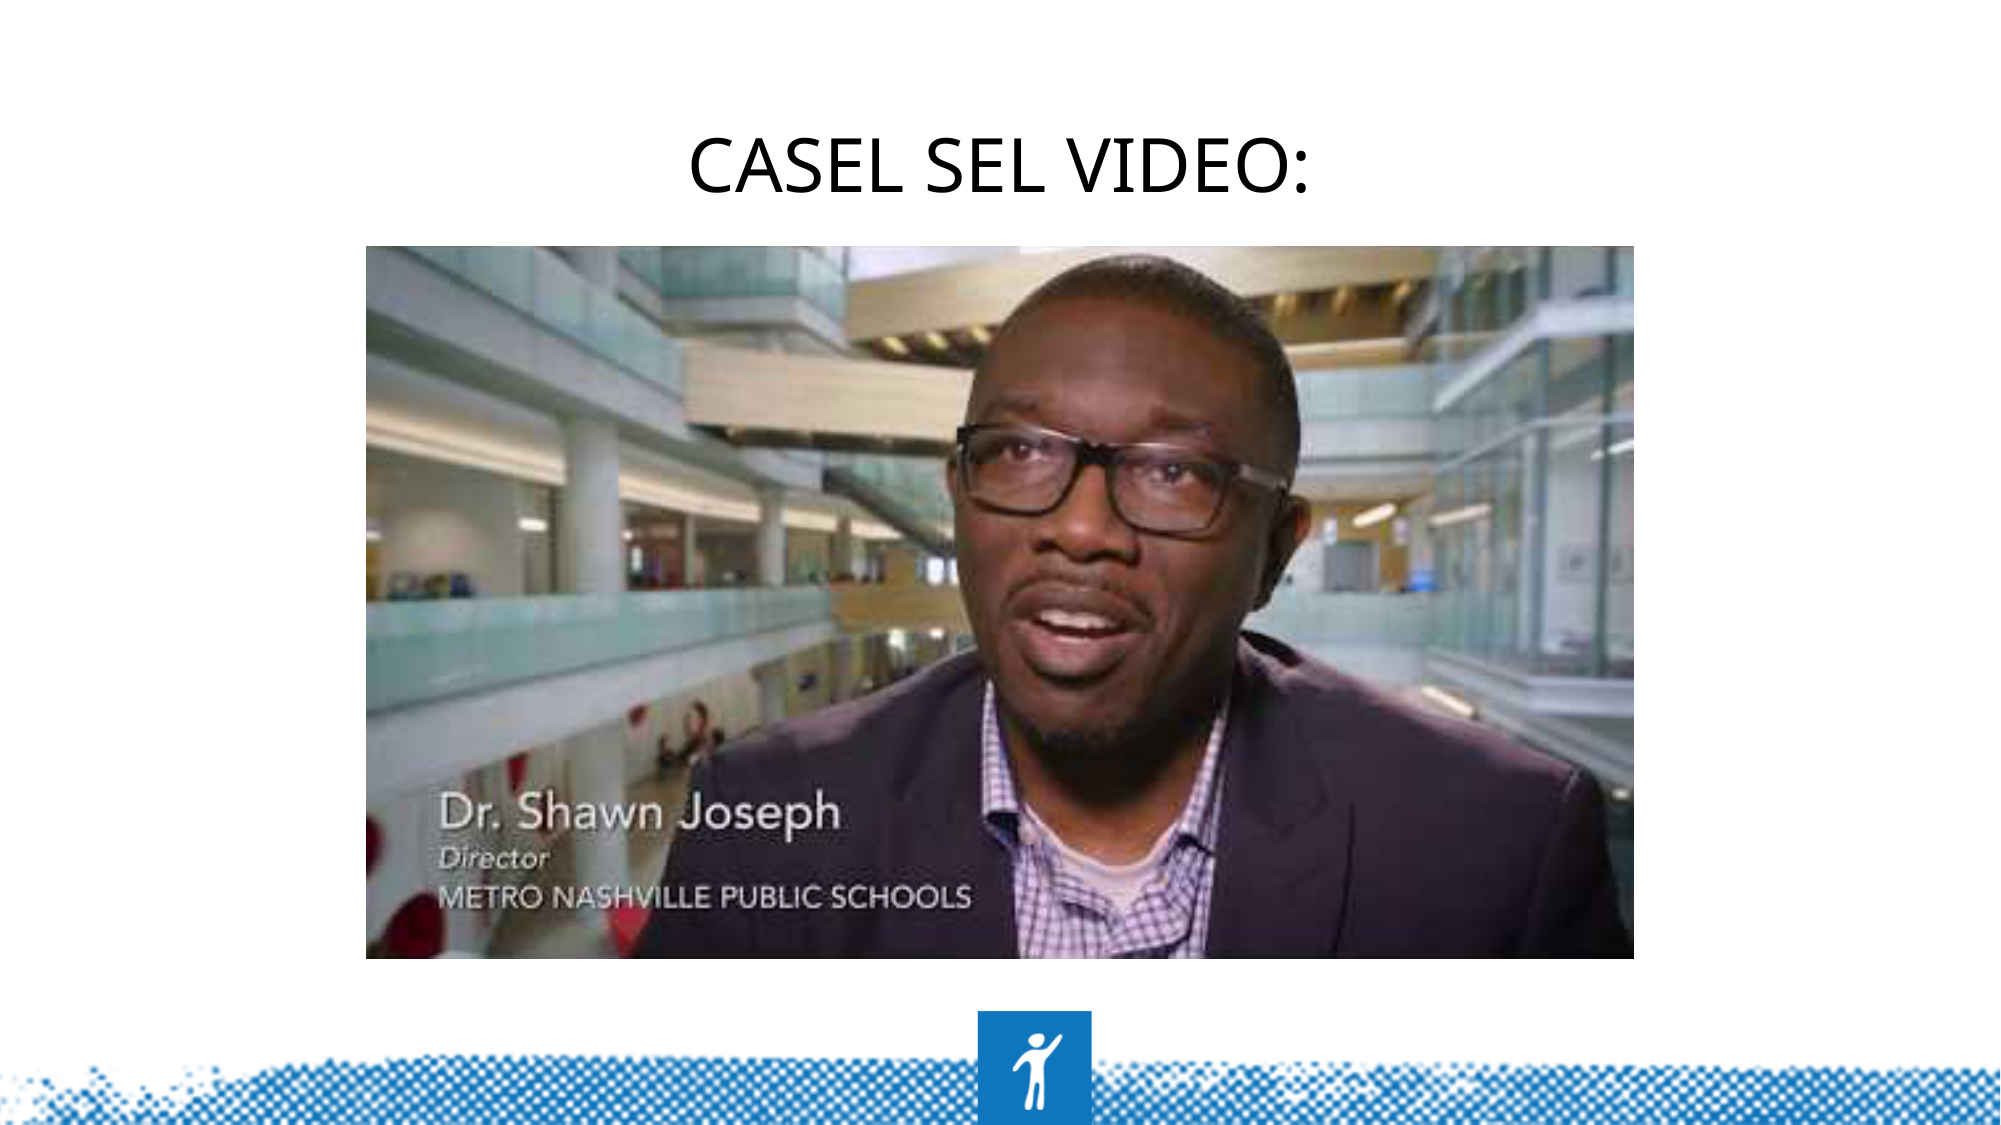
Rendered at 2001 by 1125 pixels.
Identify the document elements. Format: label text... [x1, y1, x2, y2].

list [365, 245, 1635, 960]
title CASEL SEL video: [137, 59, 1863, 278]
picture [0, 0, 2001, 1125]
